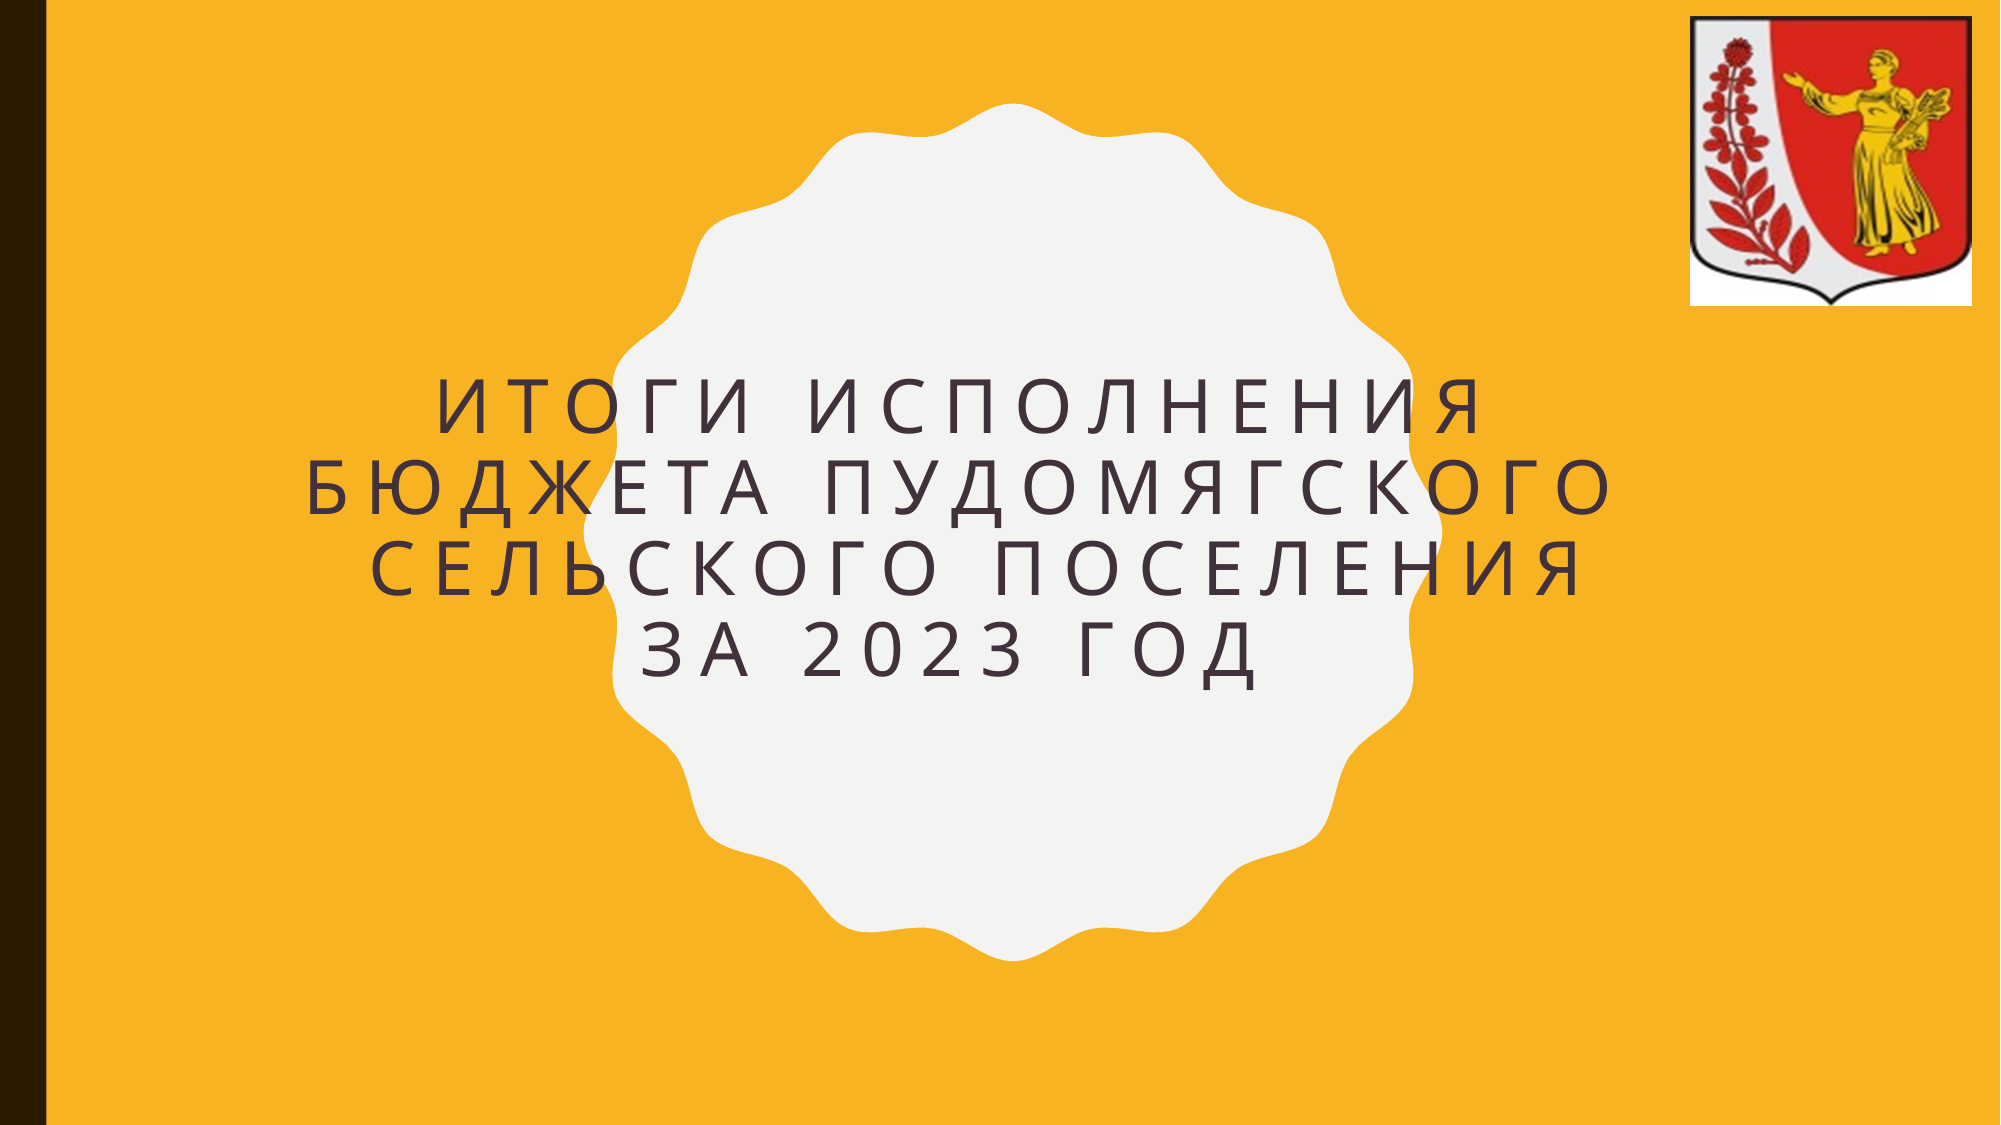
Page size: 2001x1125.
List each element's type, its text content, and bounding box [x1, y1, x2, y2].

picture [1690, 16, 1973, 306]
title Итоги исполнения бюджета Пудомягского сельского поселения за 2023 год [270, 161, 1663, 902]
